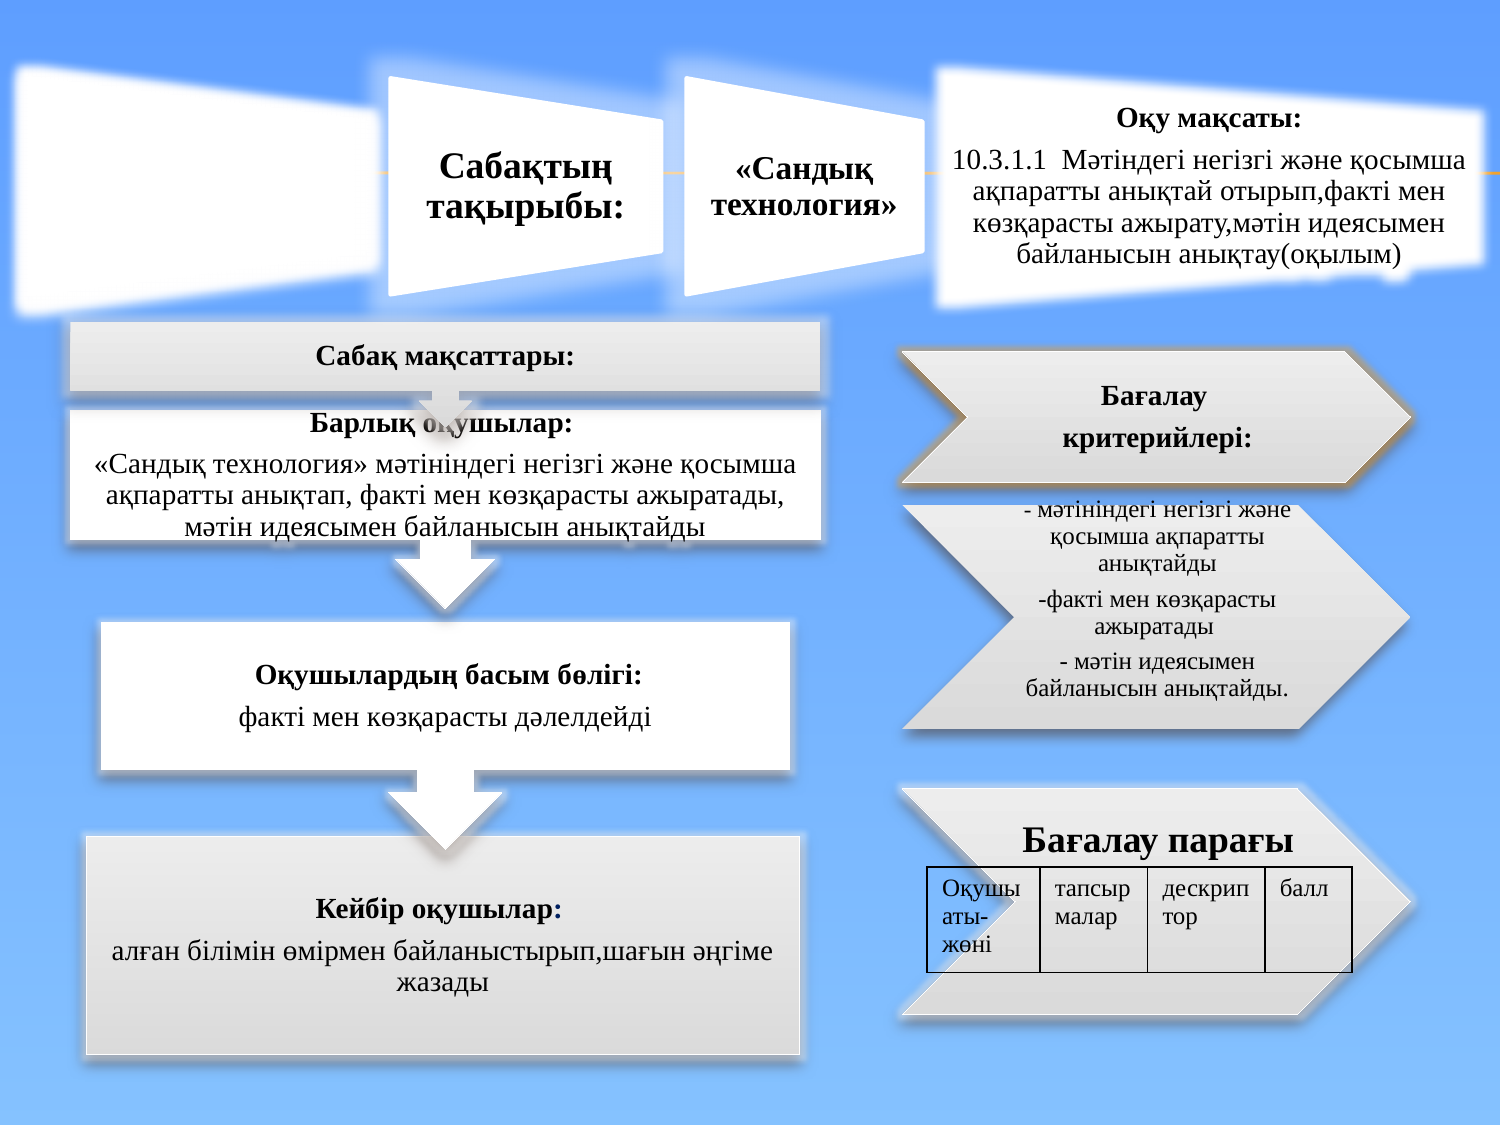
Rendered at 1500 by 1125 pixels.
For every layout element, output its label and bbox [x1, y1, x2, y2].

text_box [69, 321, 821, 1067]
text_box [29, 77, 1471, 295]
text_box [902, 351, 1411, 1079]
